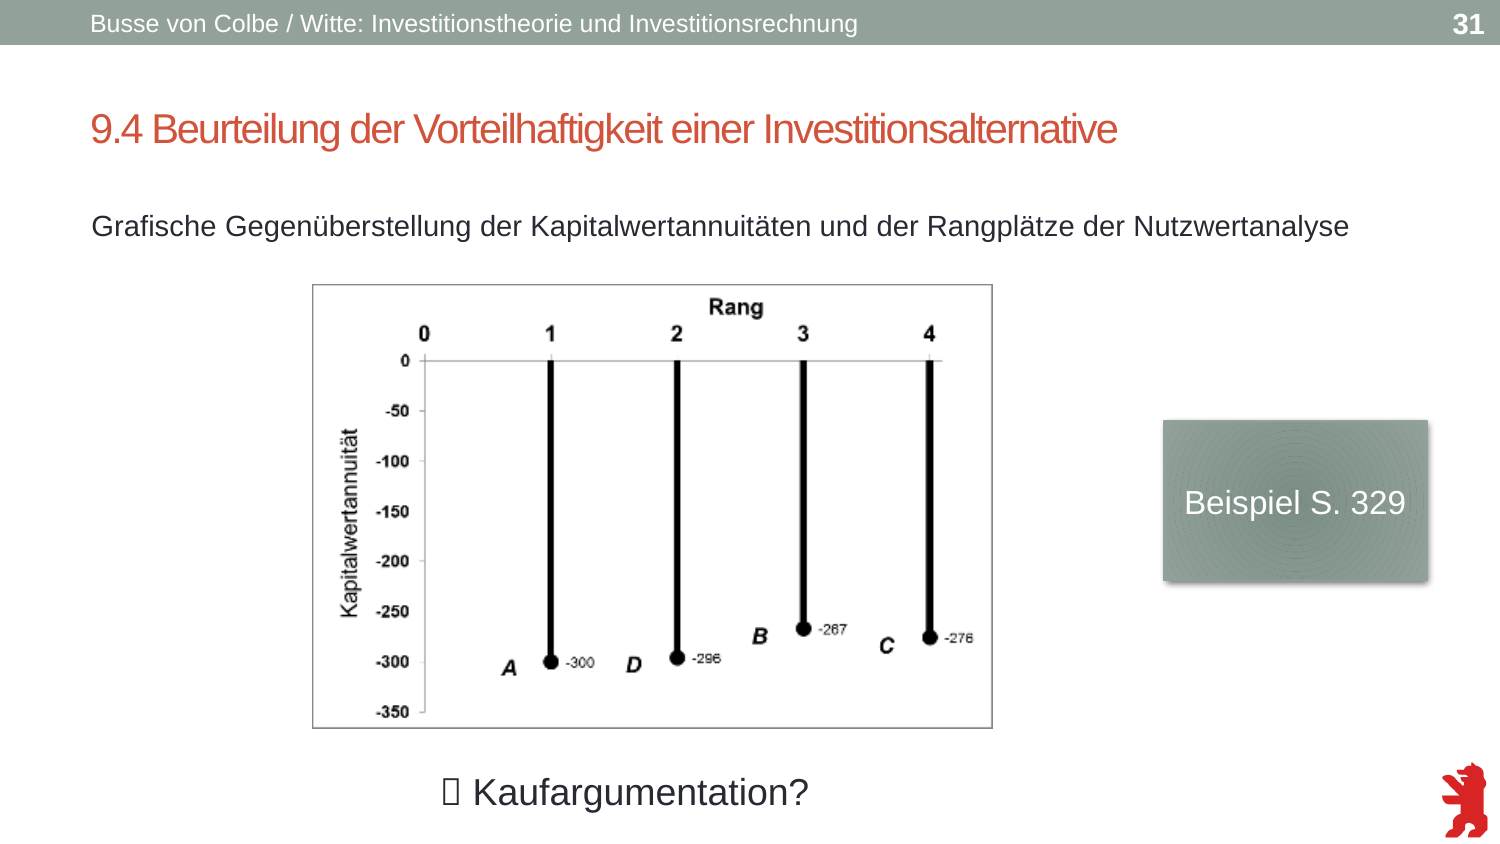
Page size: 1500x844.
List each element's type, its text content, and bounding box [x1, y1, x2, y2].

text_box Busse von Colbe / Witte: Investitionstheorie und Investitionsrechnung [75, 2, 1238, 43]
title 9.4 Beurteilung der Vorteilhaftigkeit einer Investitionsalternative [75, 65, 1500, 188]
text_box Grafische Gegenüberstellung der Kapitalwertannuitäten und der Rangplätze der Nutzwertanalyse [76, 200, 1367, 250]
picture [312, 284, 994, 730]
text_box  Kaufargumentation? [425, 760, 825, 820]
slide_number 31 [1325, 2, 1500, 43]
picture [1434, 760, 1500, 844]
text_box Beispiel S. 329 [1163, 420, 1428, 581]
